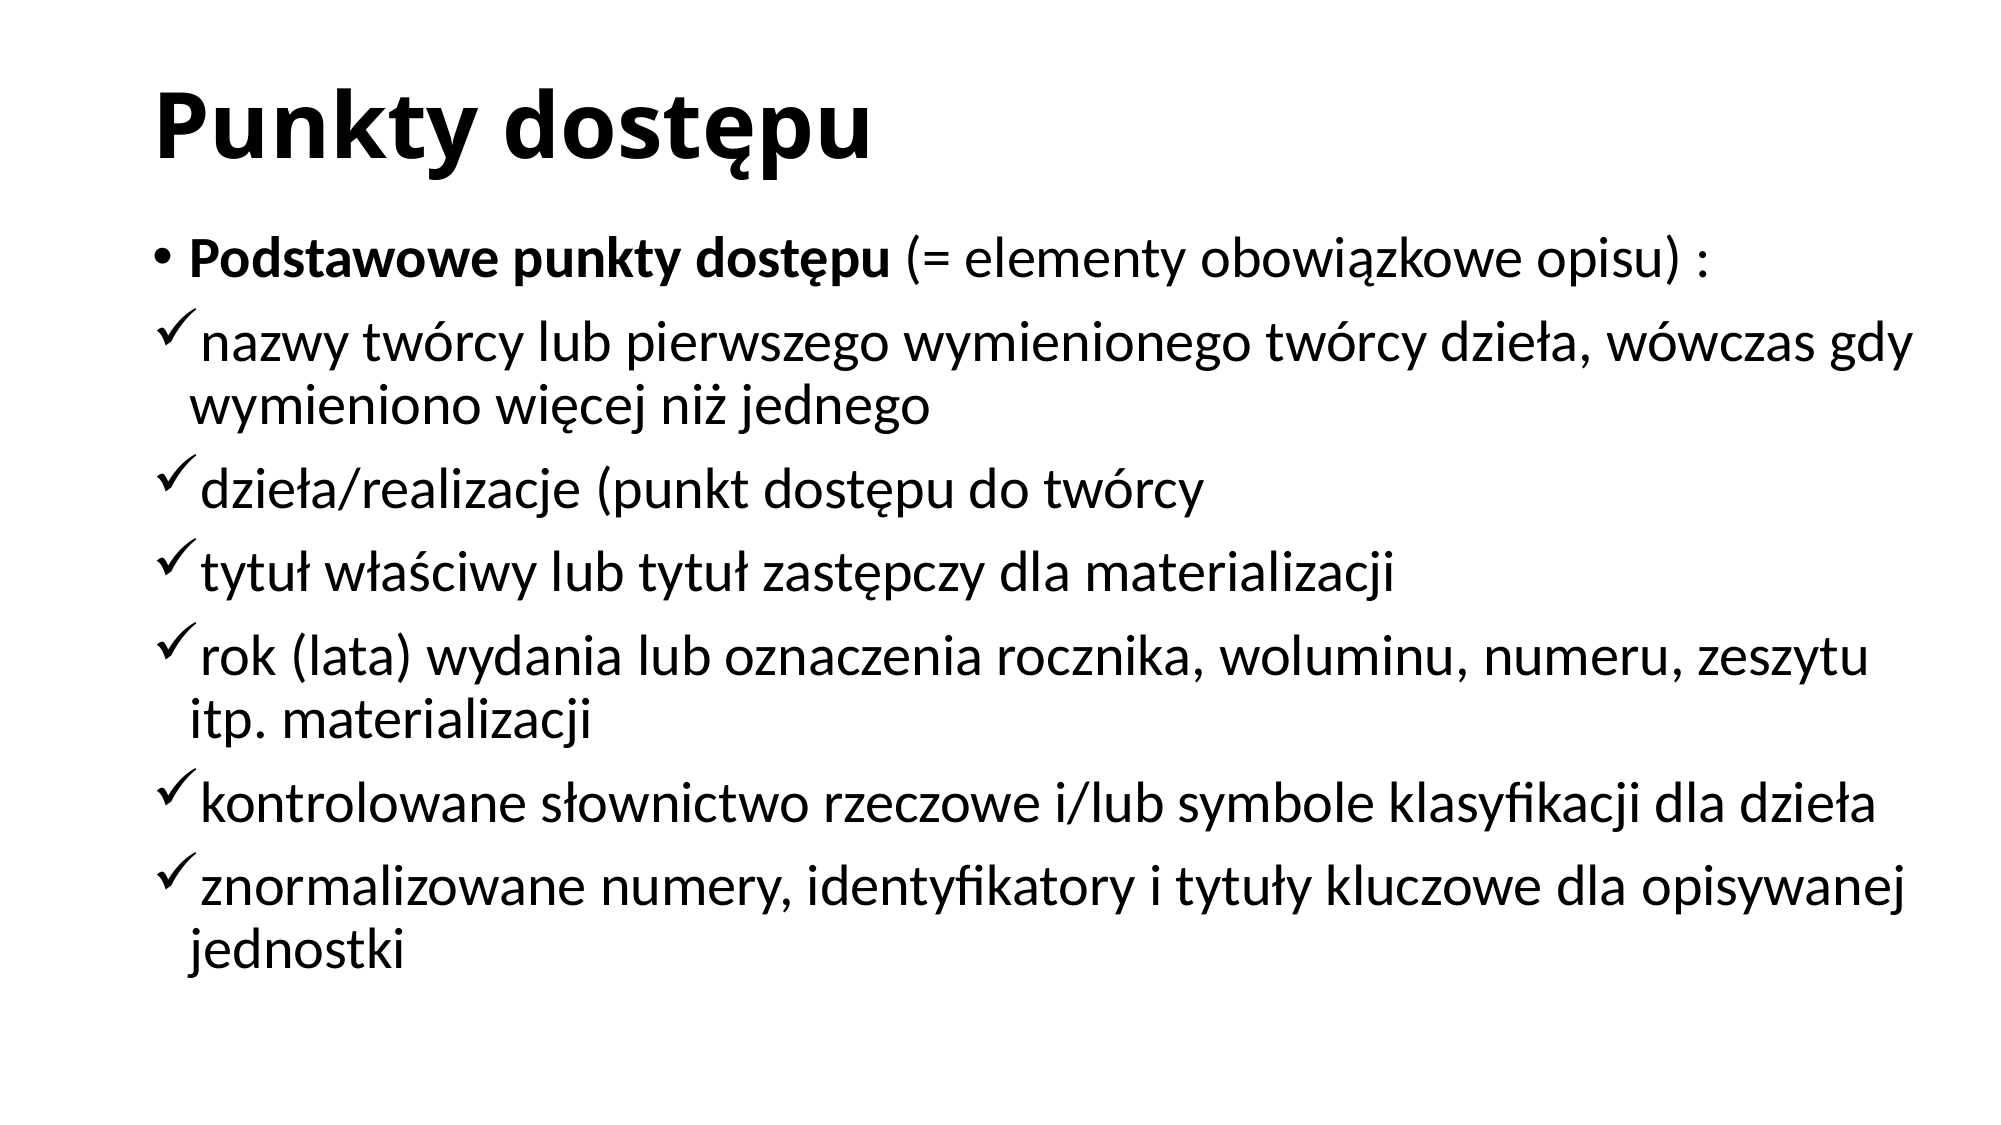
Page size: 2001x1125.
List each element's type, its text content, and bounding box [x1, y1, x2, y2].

title Punkty dostępu [137, 59, 1863, 198]
list Podstawowe punkty dostępu (= elementy obowiązkowe opisu) : nazwy twórcy lub pierwszego wymienionego twórcy dzieła, wówczas gdy wymieniono więcej niż jednego dzieła/realizacje (punkt dostępu do twórcy tytuł właściwy lub tytuł zastępczy dla materializacji rok (lata) wydania lub oznaczenia rocznika, woluminu, numeru, zeszytu itp. materializacji kontrolowane słownictwo rzeczowe i/lub symbole klasyfikacji dla dzieła znormalizowane numery, identyfikatory i tytuły kluczowe dla opisywanej jednostki [137, 220, 1934, 1063]
